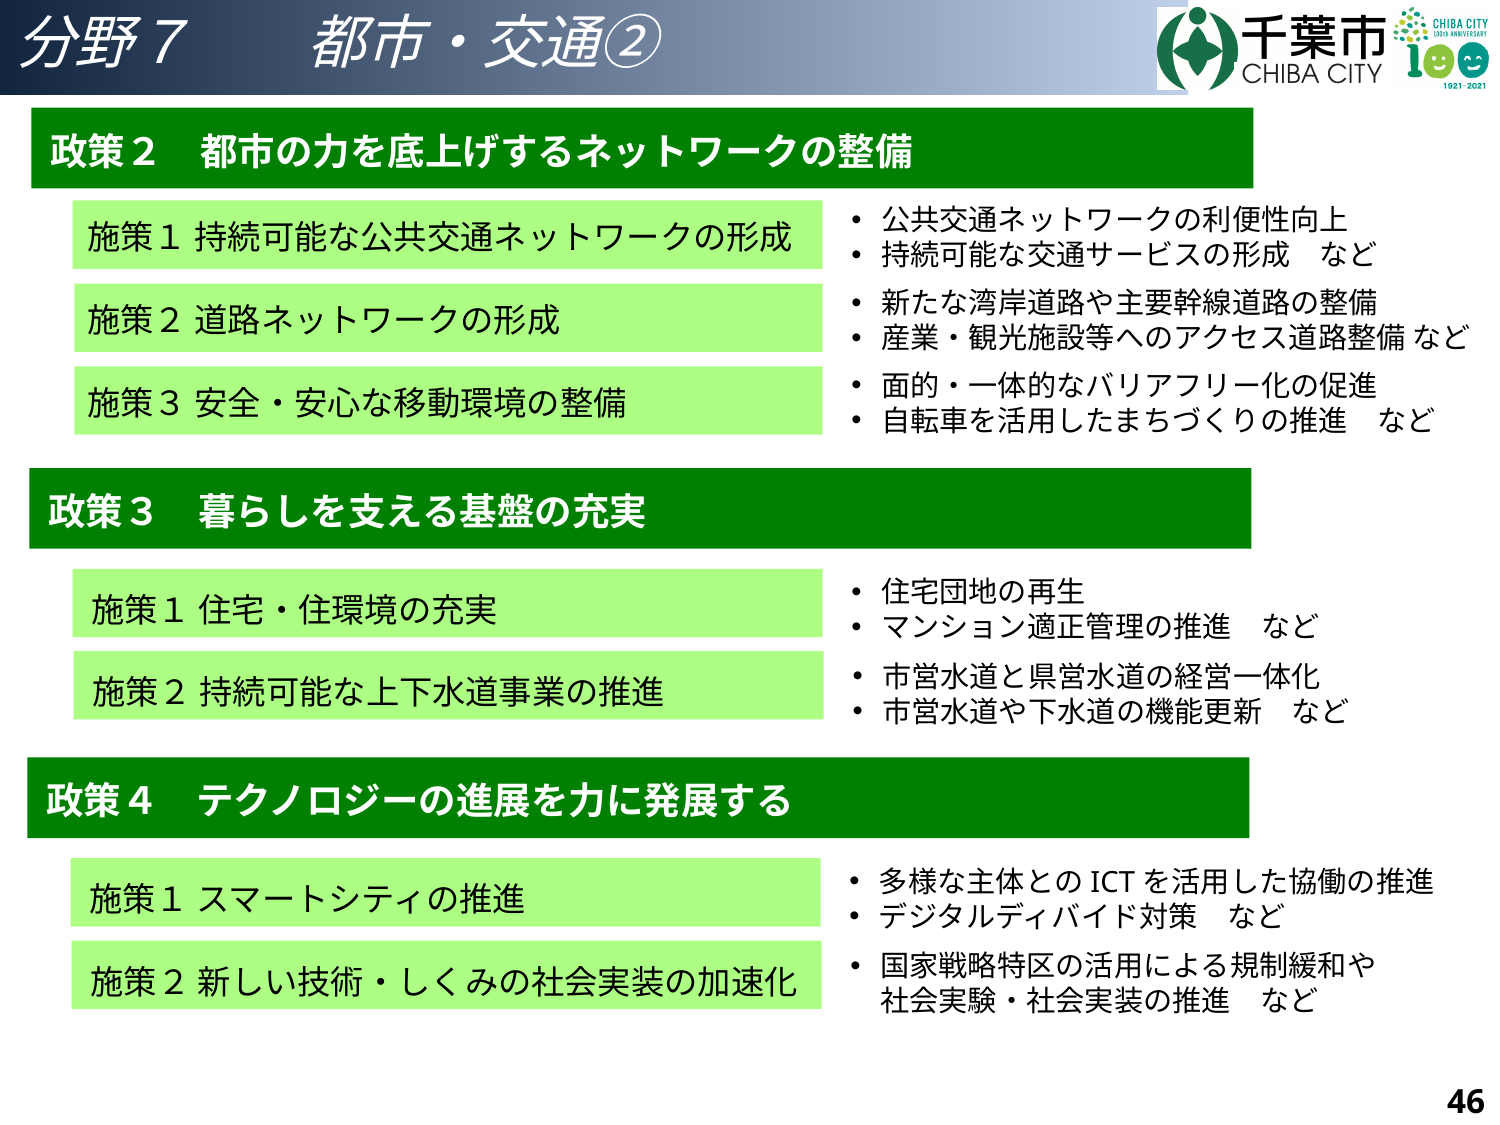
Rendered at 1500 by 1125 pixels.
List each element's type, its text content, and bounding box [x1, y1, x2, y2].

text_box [72, 278, 1089, 360]
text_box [70, 857, 1091, 939]
text_box 公共交通ネットワークの利便性向上 持続可能な交通サービスの形成 など [1094, 194, 1466, 277]
text_box 分野７ 都市・交通② [1, 0, 1211, 90]
text_box 国家戦略特区の活用による規制緩和や 社会実験・社会実装の推進 など [1094, 940, 1465, 1025]
text_box 新たな湾岸道路や主要幹線道路の整備 産業・観光施設等へのアクセス道路整備 など [1094, 277, 1500, 362]
text_box 市営水道と県営水道の経営一体化 市営水道や下水道の機能更新 など [1096, 651, 1467, 735]
text_box 住宅団地の再生 マンション適正管理の推進 など [834, 566, 1466, 651]
text_box 面的・一体的なバリアフリー化の促進 自転車を活用したまちづくりの推進 など [1093, 360, 1466, 444]
slide_number 46 [1149, 1072, 1500, 1125]
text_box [27, 757, 1290, 841]
text_box 多様な主体とのICTを活用した協働の推進 デジタルディバイド対策 など [1087, 856, 1464, 940]
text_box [71, 940, 1092, 1022]
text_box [72, 568, 1093, 650]
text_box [31, 107, 1294, 191]
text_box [73, 650, 1094, 733]
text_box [72, 196, 1089, 278]
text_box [72, 361, 1089, 443]
text_box [0, 0, 1157, 97]
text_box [1157, 6, 1489, 90]
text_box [29, 467, 1292, 551]
